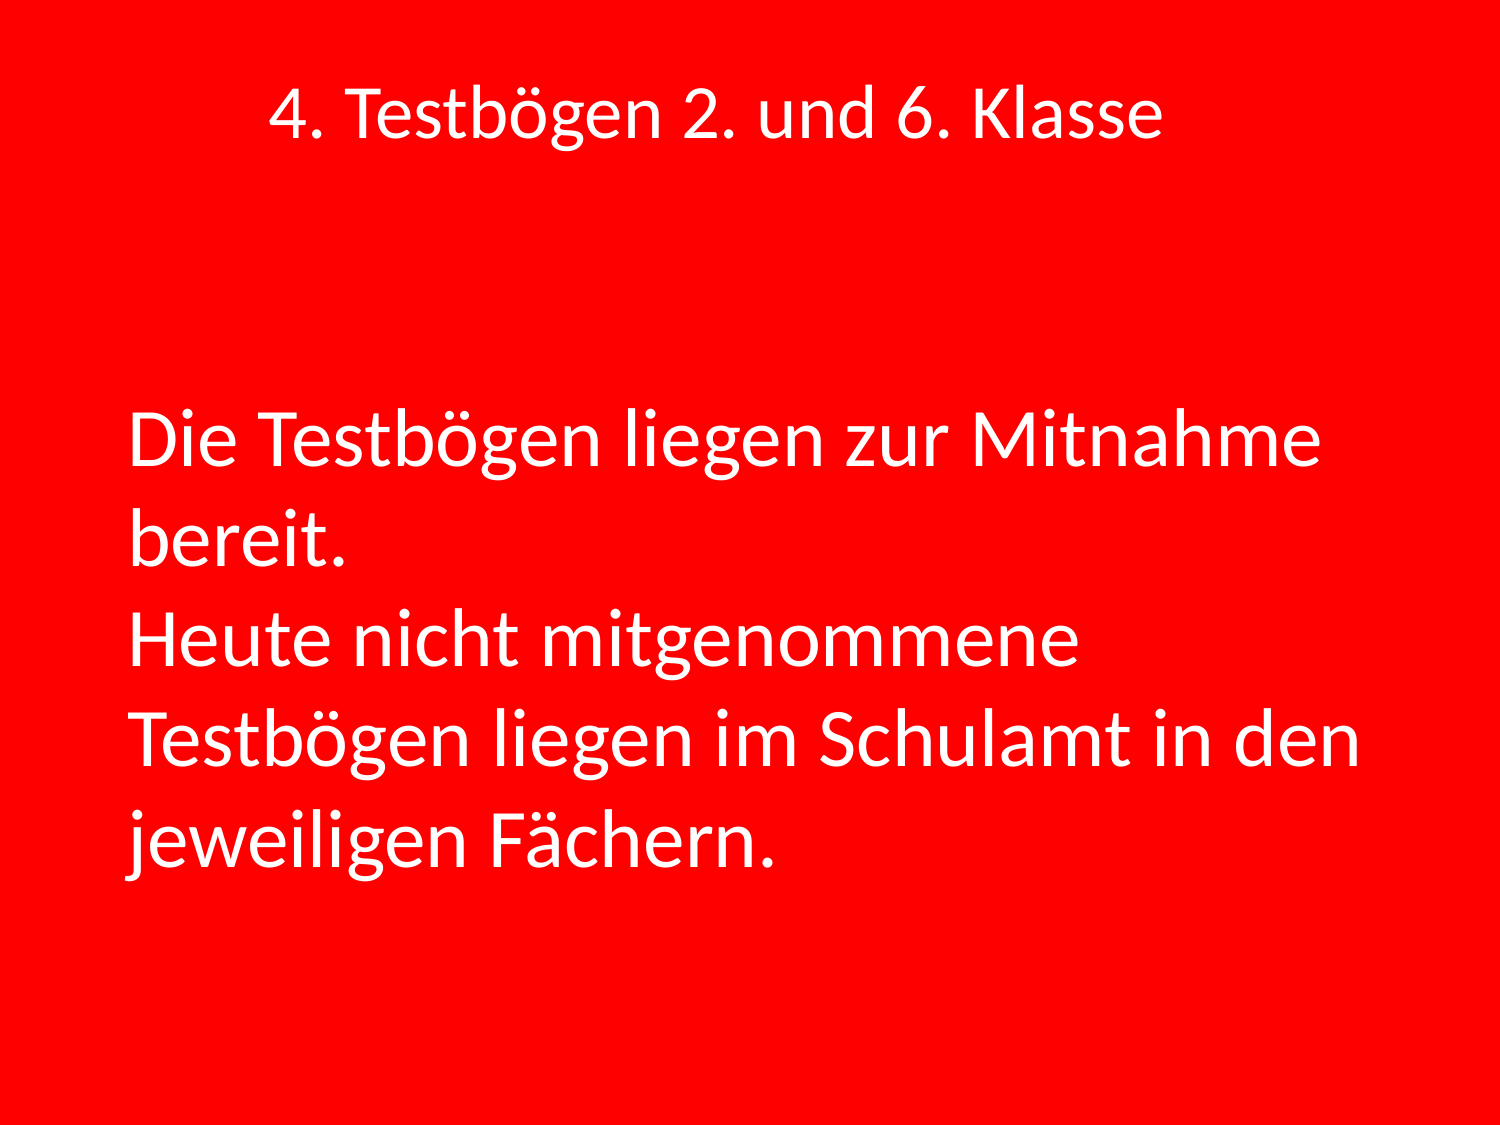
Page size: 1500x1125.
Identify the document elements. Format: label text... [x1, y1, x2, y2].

title Die Testbögen liegen zur Mitnahme bereit. Heute nicht mitgenommene Testbögen liegen im Schulamt in den jeweiligen Fächern. [112, 373, 1388, 894]
subtitle 4. Testbögen 2. und 6. Klasse [253, 54, 1304, 213]
